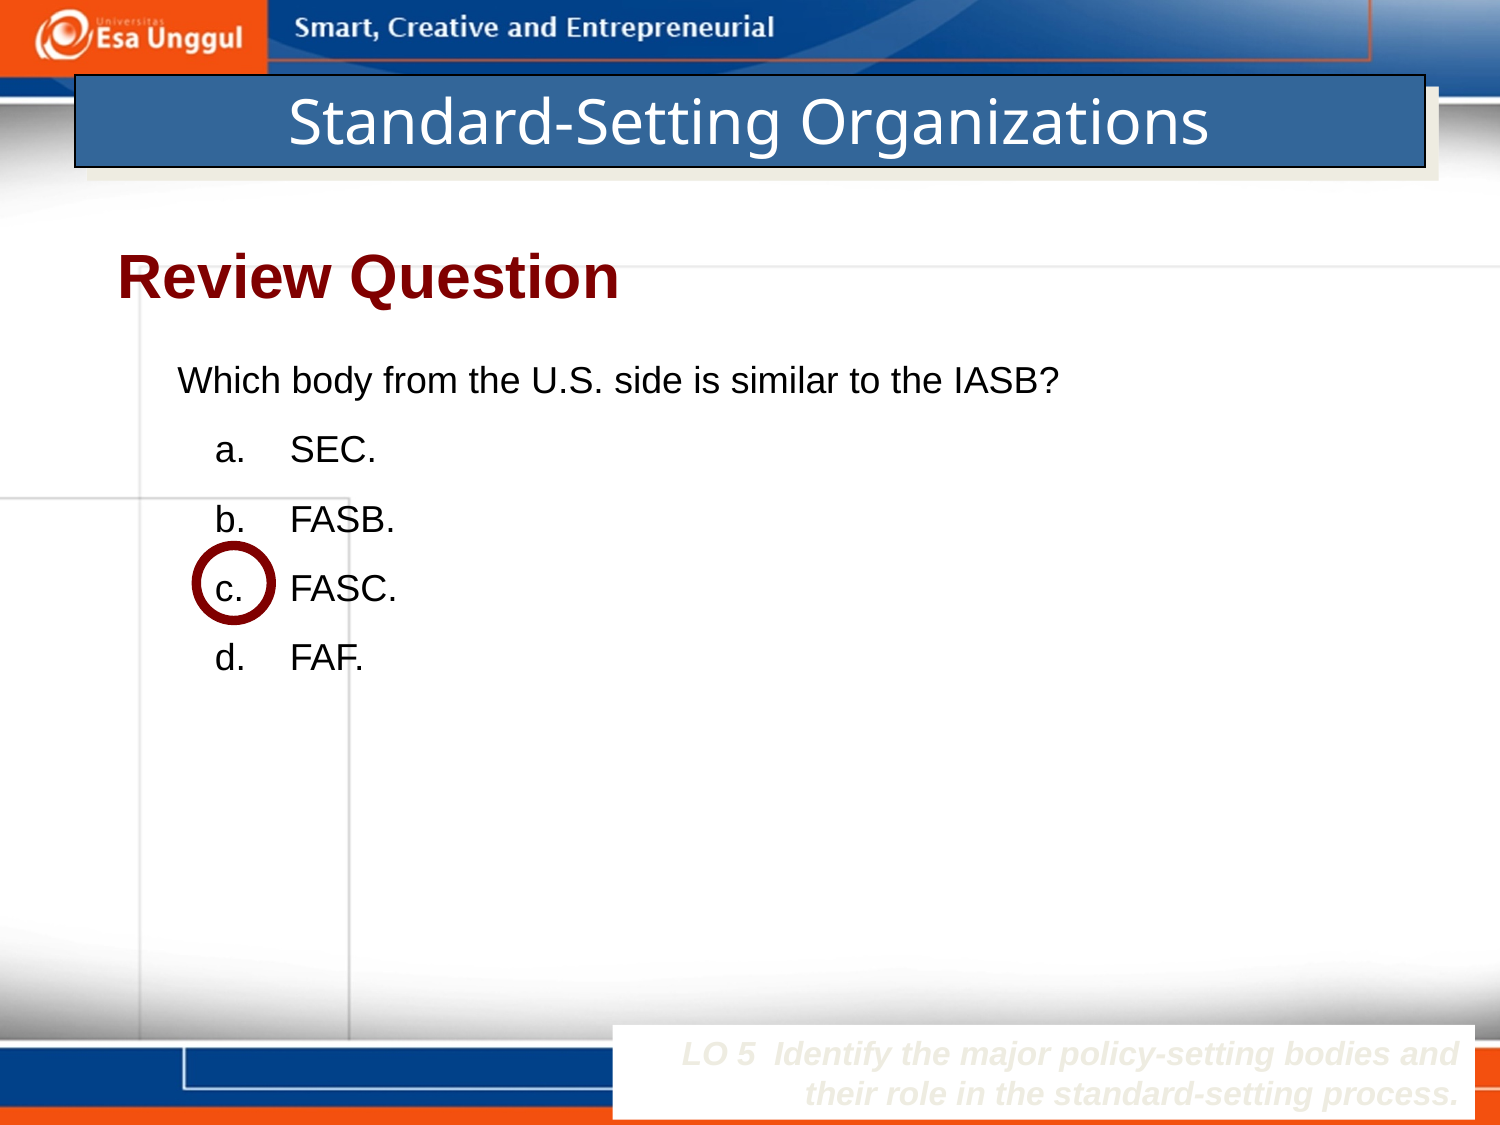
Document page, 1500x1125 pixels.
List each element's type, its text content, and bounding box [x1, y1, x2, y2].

text_box [196, 545, 272, 621]
text_box [112, 1024, 425, 1100]
title Standard-Setting Organizations [75, 75, 1425, 167]
text_box Which body from the U.S. side is similar to the IASB? SEC. FASB. FASC. FAF. [162, 337, 1413, 686]
text_box Review Question [87, 237, 688, 313]
text_box LO 5 Identify the major policy-setting bodies and their role in the standard-setting process. [612, 1024, 1475, 1120]
picture [0, 0, 1500, 1125]
text_box [512, 1024, 612, 1100]
